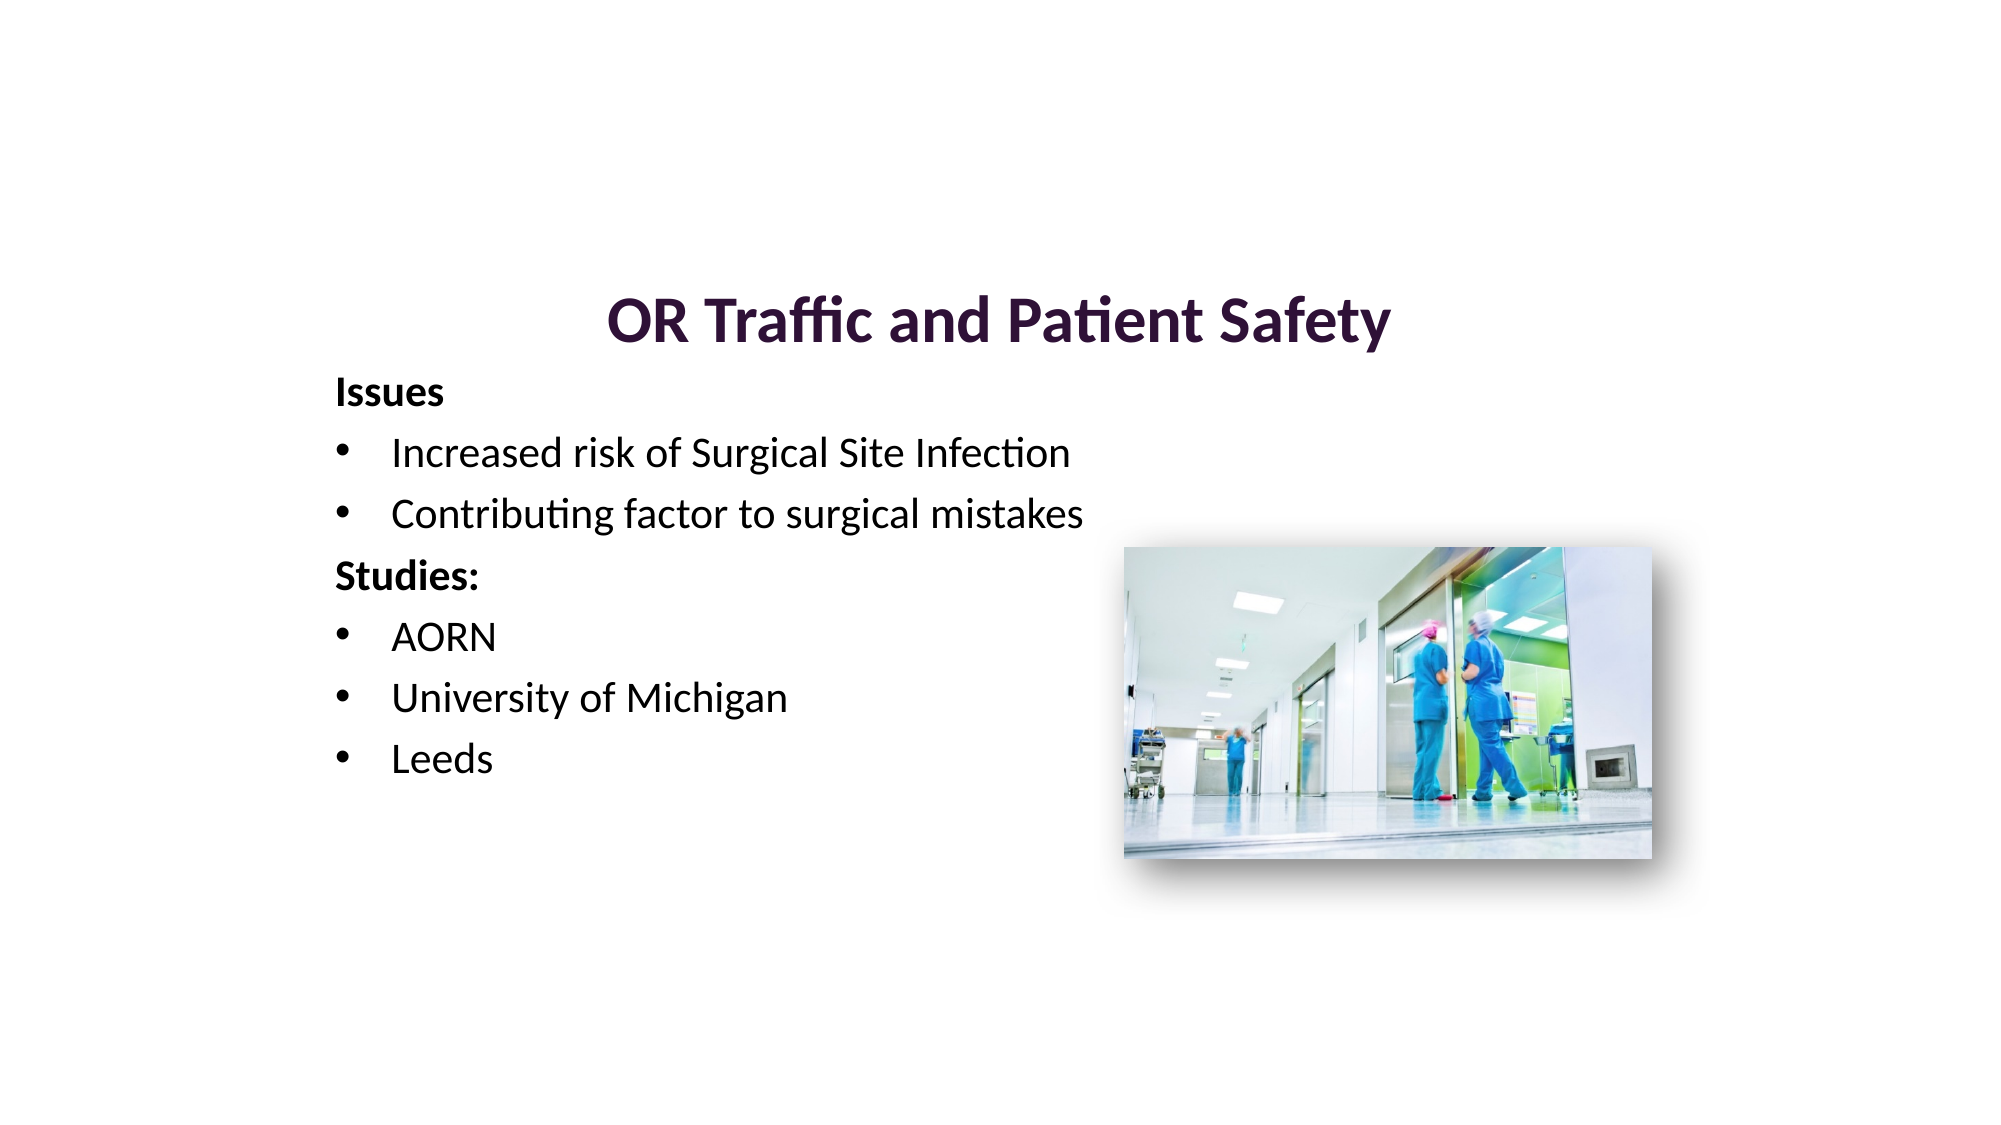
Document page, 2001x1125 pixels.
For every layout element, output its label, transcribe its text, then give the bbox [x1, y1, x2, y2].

picture [1124, 546, 1652, 860]
list Issues Increased risk of Surgical Site Infection Contributing factor to surgical mistakes Studies: AORN University of Michigan Leeds [320, 354, 1167, 840]
text_box OR Traffic and Patient Safety [470, 268, 1529, 363]
